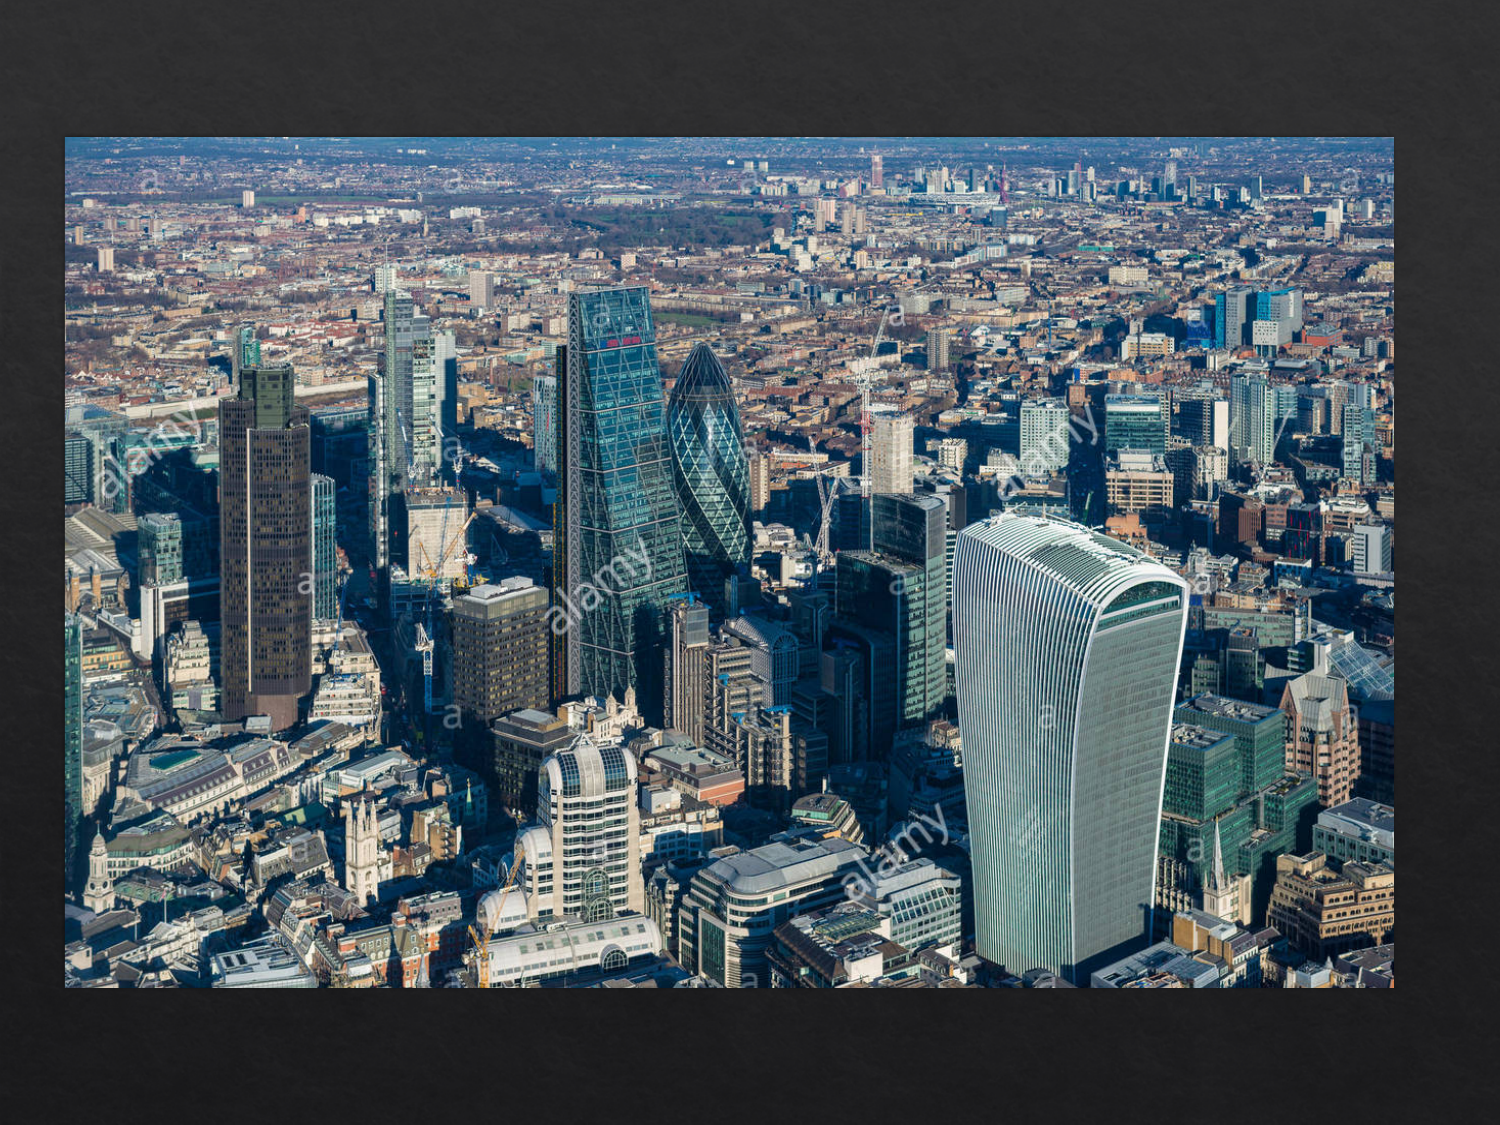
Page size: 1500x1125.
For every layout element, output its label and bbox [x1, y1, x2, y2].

list [64, 136, 1395, 988]
